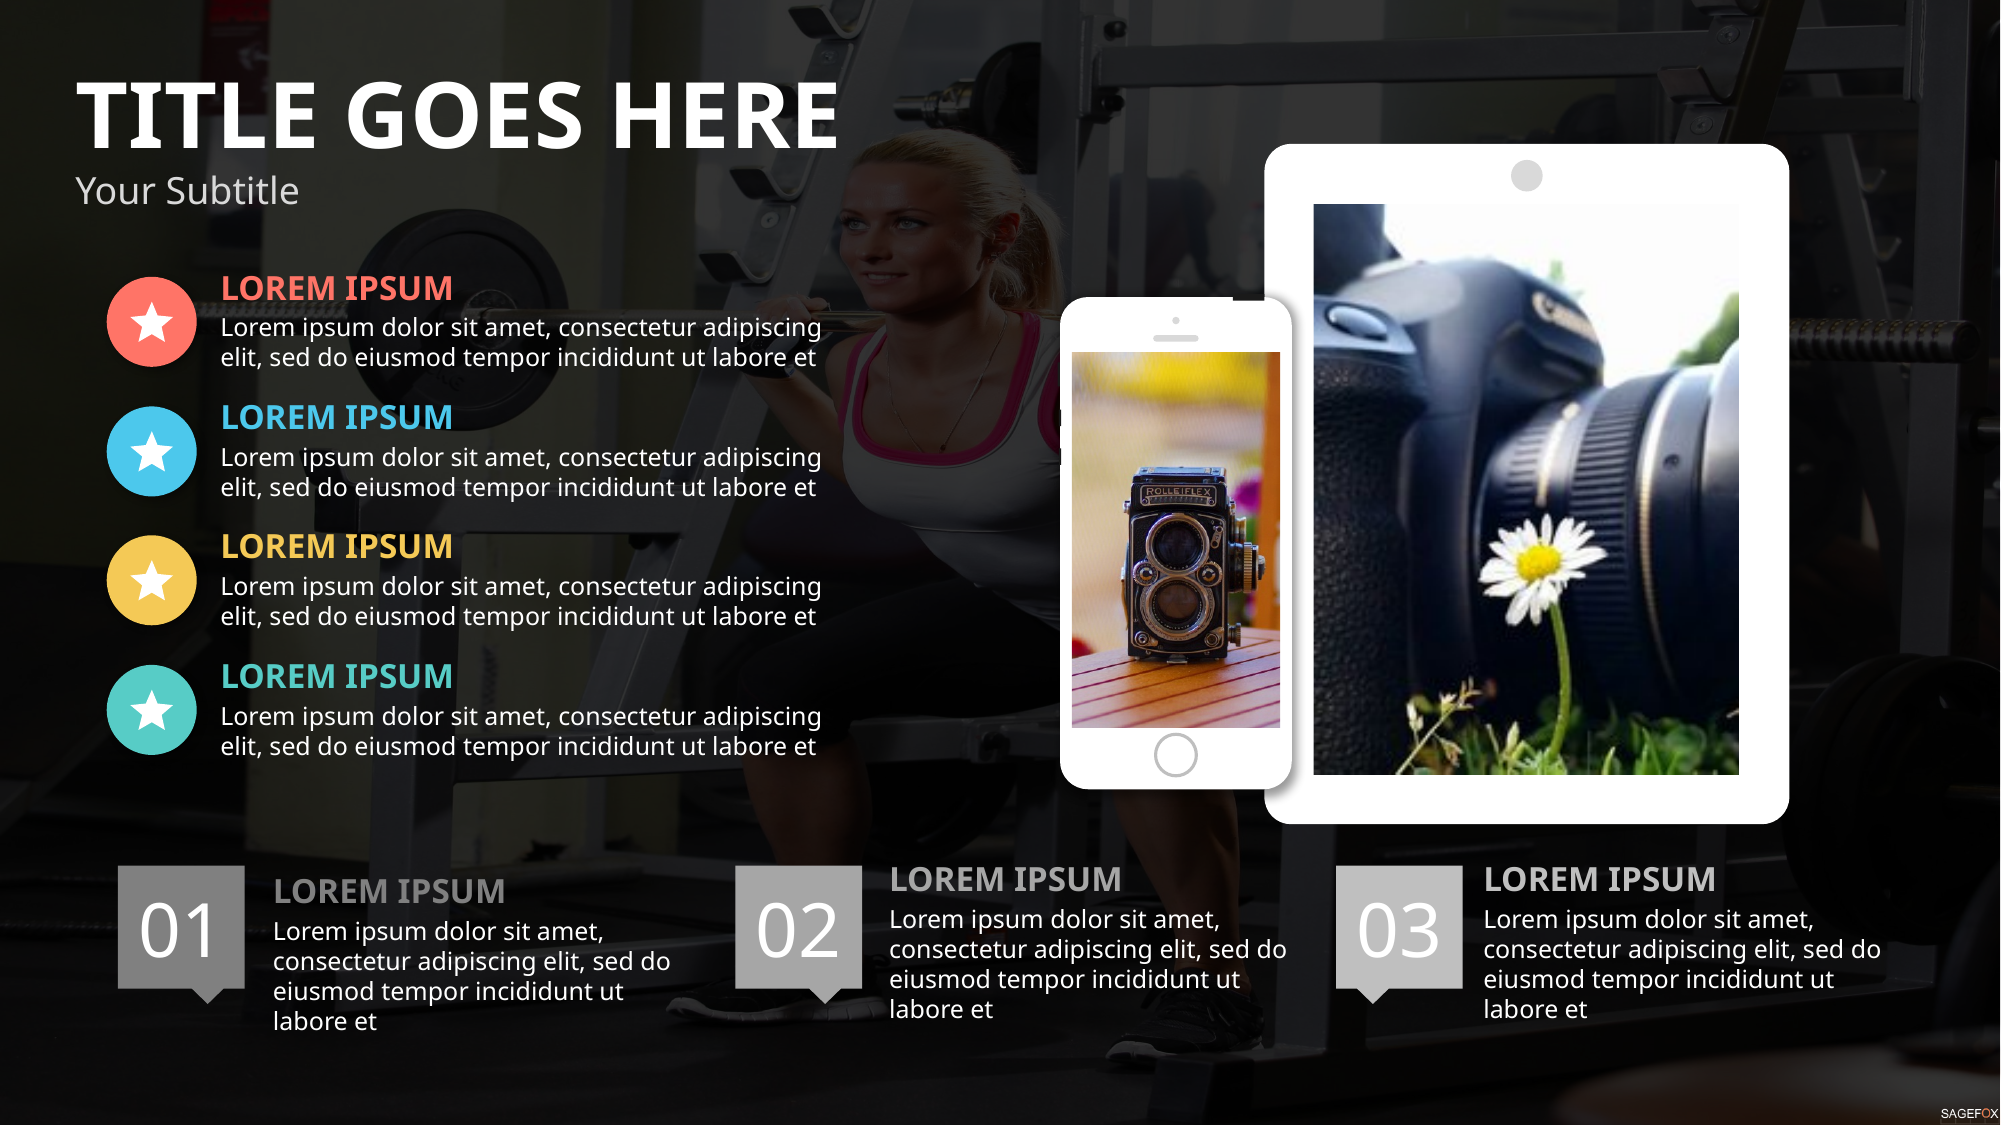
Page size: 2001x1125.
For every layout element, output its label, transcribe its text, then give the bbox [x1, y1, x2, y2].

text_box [106, 535, 197, 626]
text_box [106, 406, 197, 497]
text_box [106, 276, 197, 367]
text_box LOREM IPSUM Lorem ipsum dolor sit amet, consectetur adipiscing elit, sed do eiusmod tempor incididunt ut labore et [262, 865, 703, 1041]
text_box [106, 664, 197, 755]
text_box LOREM IPSUM Lorem ipsum dolor sit amet, consectetur adipiscing elit, sed do eiusmod tempor incididunt ut labore et [210, 262, 845, 377]
text_box 03 [1334, 864, 1464, 1006]
picture [0, 0, 2001, 1125]
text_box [1264, 143, 1790, 825]
text_box LOREM IPSUM Lorem ipsum dolor sit amet, consectetur adipiscing elit, sed do eiusmod tempor incididunt ut labore et [1473, 853, 1913, 1029]
text_box LOREM IPSUM Lorem ipsum dolor sit amet, consectetur adipiscing elit, sed do eiusmod tempor incididunt ut labore et [210, 391, 845, 507]
text_box LOREM IPSUM Lorem ipsum dolor sit amet, consectetur adipiscing elit, sed do eiusmod tempor incididunt ut labore et [879, 853, 1319, 1029]
text_box TITLE GOES HERE Your Subtitle [60, 49, 1036, 220]
text_box 01 [116, 864, 246, 1006]
text_box 02 [734, 864, 864, 1006]
text_box LOREM IPSUM Lorem ipsum dolor sit amet, consectetur adipiscing elit, sed do eiusmod tempor incididunt ut labore et [210, 650, 845, 765]
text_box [1057, 294, 1292, 790]
text_box LOREM IPSUM Lorem ipsum dolor sit amet, consectetur adipiscing elit, sed do eiusmod tempor incididunt ut labore et [210, 520, 845, 636]
